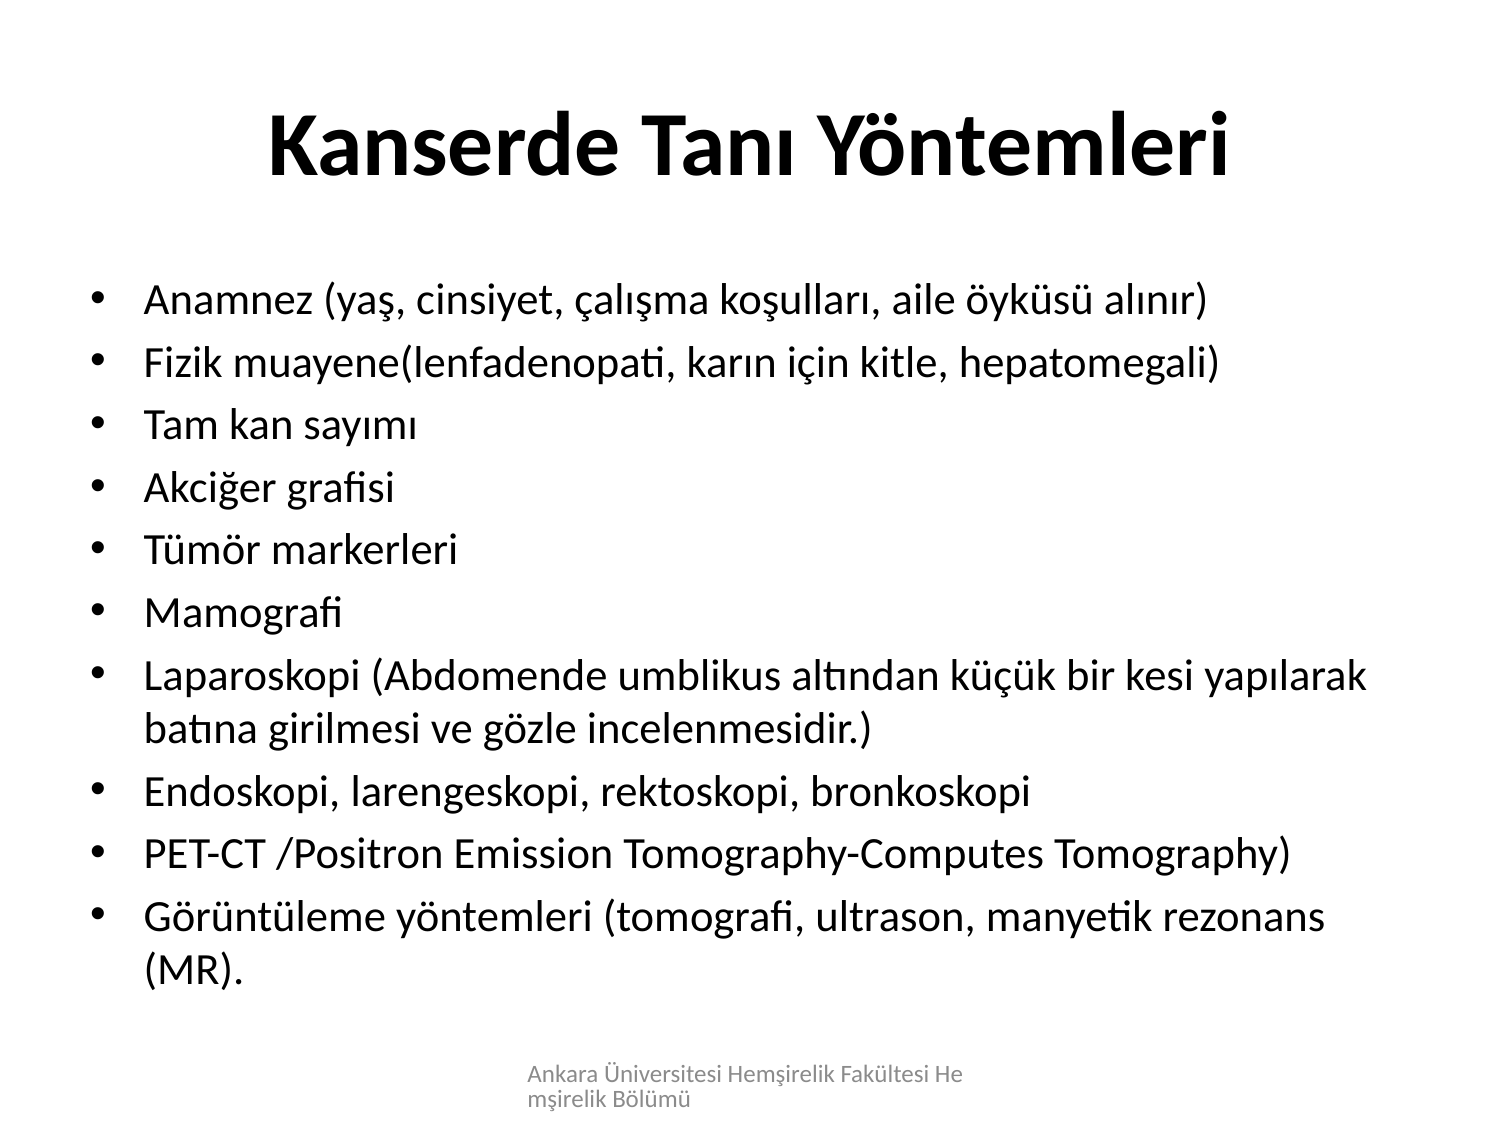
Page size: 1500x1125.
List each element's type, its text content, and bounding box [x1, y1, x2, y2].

list Anamnez (yaş, cinsiyet, çalışma koşulları, aile öyküsü alınır) Fizik muayene(lenfadenopati, karın için kitle, hepatomegali) Tam kan sayımı Akciğer grafisi Tümör markerleri Mamografi Laparoskopi (Abdomende umblikus altından küçük bir kesi yapılarak batına girilmesi ve gözle incelenmesidir.) Endoskopi, larengeskopi, rektoskopi, bronkoskopi PET-CT /Positron Emission Tomography-Computes Tomography) Görüntüleme yöntemleri (tomografi, ultrason, manyetik rezonans (MR). [75, 262, 1425, 1005]
footer Ankara Üniversitesi Hemşirelik Fakültesi Hemşirelik Bölümü [512, 1042, 988, 1103]
title Kanserde Tanı Yöntemleri [75, 45, 1425, 233]
